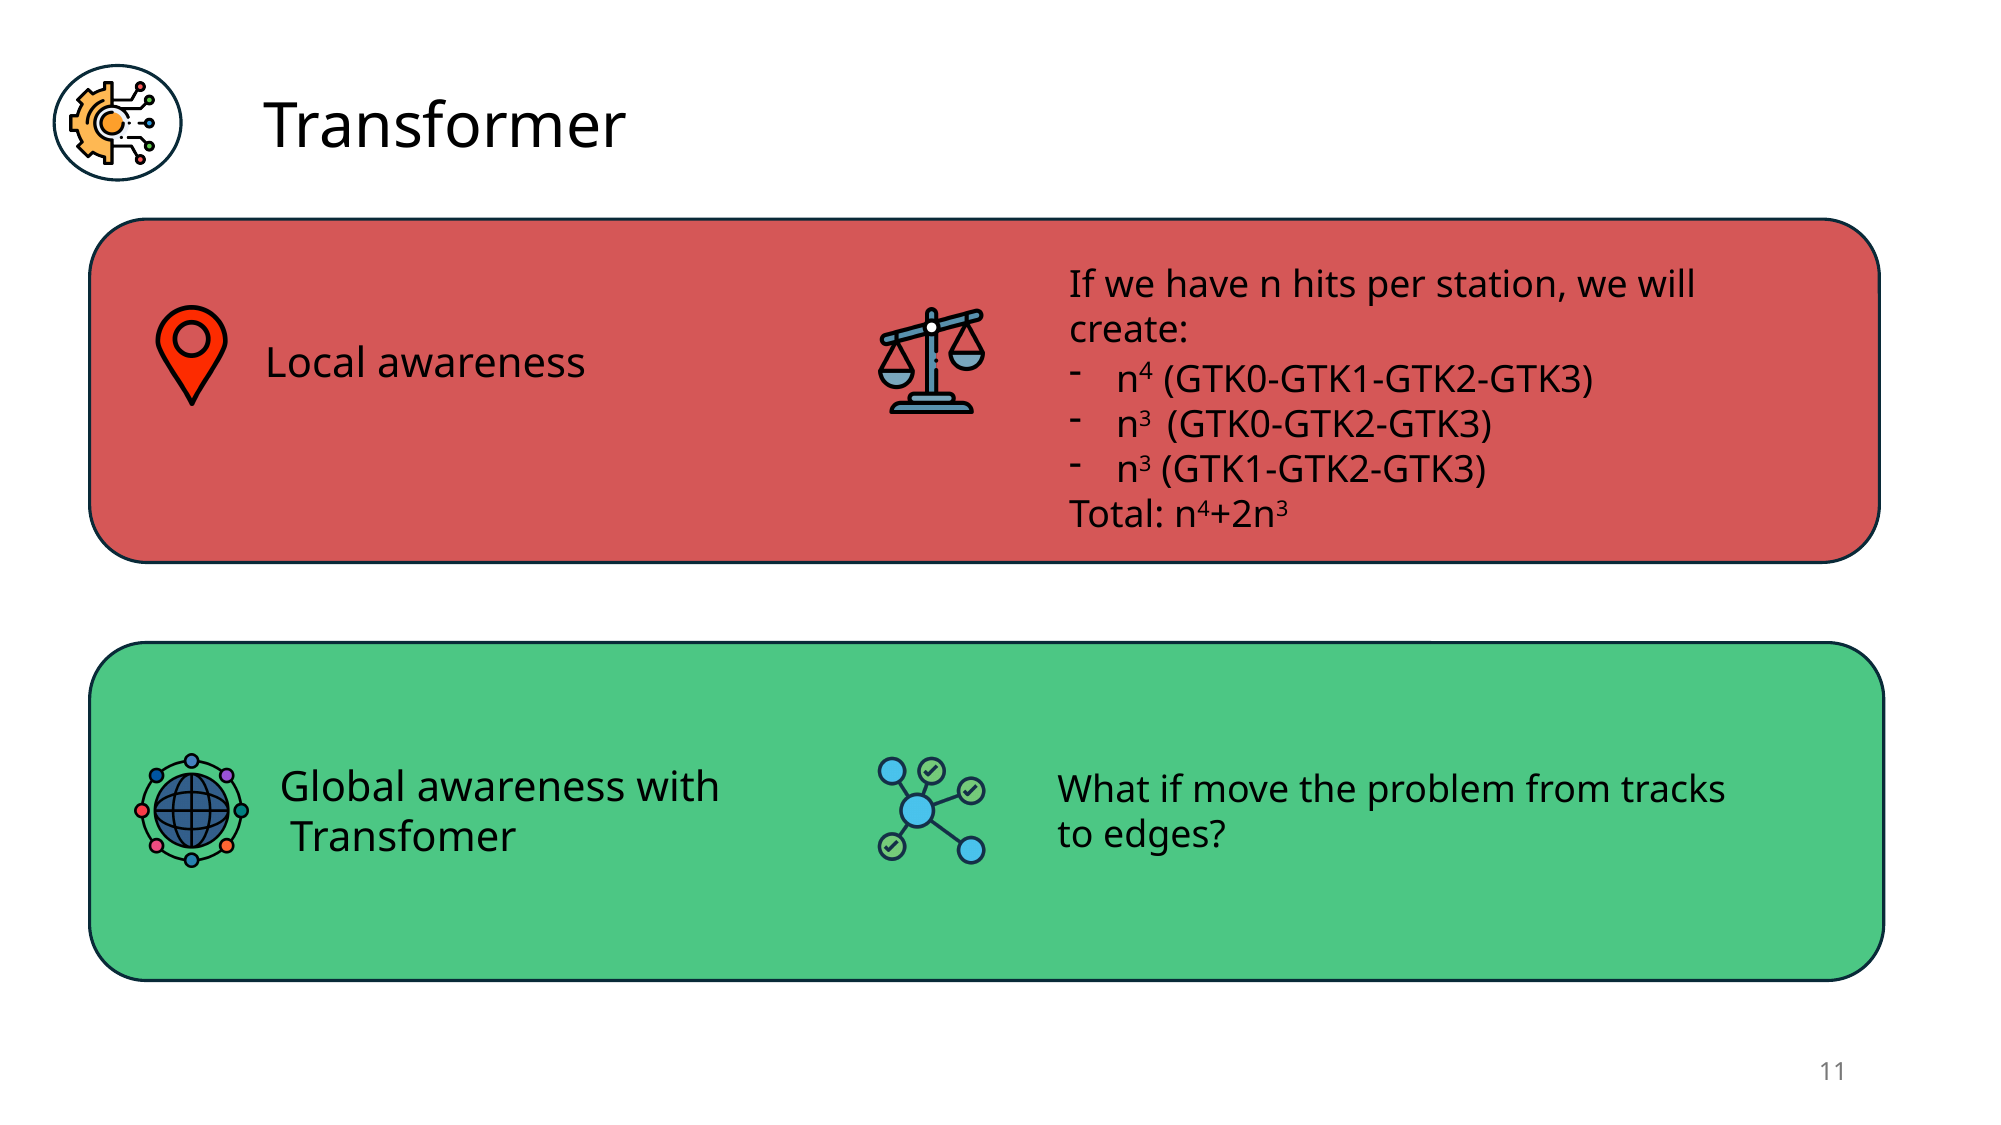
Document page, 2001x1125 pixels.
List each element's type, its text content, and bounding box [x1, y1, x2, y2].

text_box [53, 64, 182, 181]
picture [873, 753, 990, 869]
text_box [89, 218, 1880, 563]
picture [133, 753, 250, 869]
slide_number 11 [1412, 1042, 1863, 1103]
text_box [88, 640, 1886, 983]
text_box What if move the problem from tracks to edges? [1042, 757, 1783, 863]
text_box Transformer [220, 77, 671, 168]
text_box Global awareness with Transfomer [264, 752, 750, 868]
